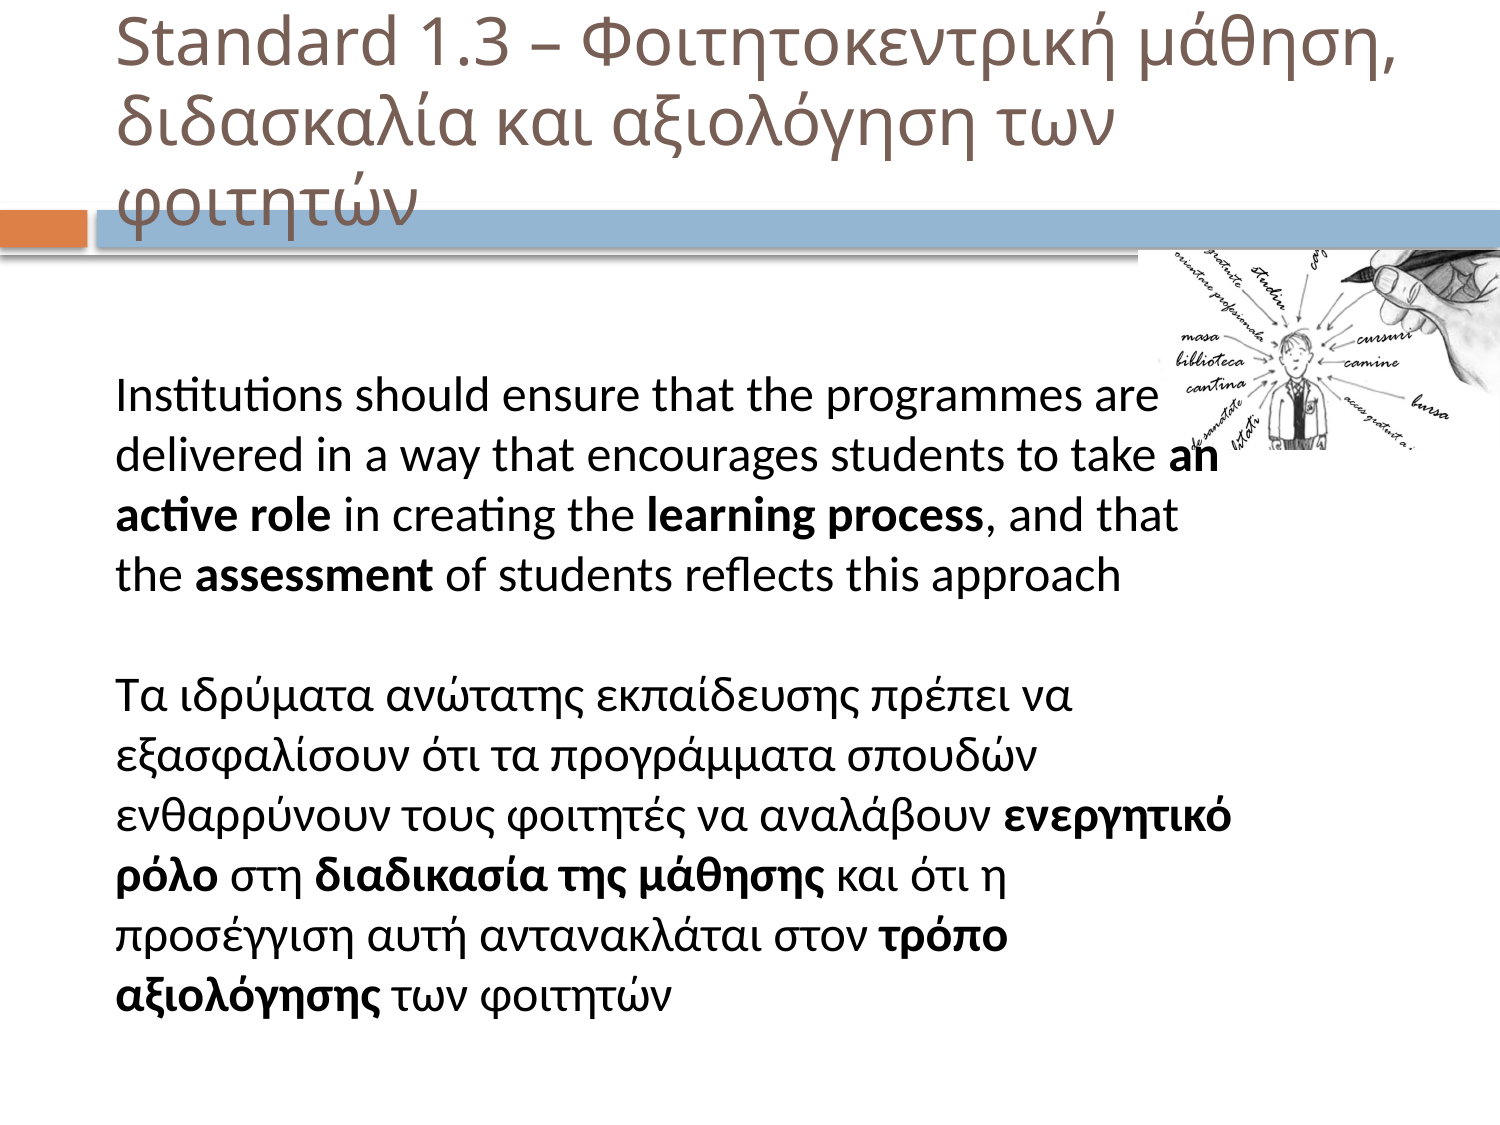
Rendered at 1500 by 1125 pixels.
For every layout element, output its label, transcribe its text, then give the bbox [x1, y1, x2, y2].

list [1137, 250, 1500, 451]
title Standard 1.3 – Φοιτητοκεντρική μάθηση, διδασκαλία και αξιολόγηση των φοιτητών [100, 37, 1438, 200]
text_box Institutions should ensure that the programmes are delivered in a way that encourages students to take an active role in creating the learning process, and that the assessment of students reflects this approach Τα ιδρύματα ανώτατης εκπαίδευσης πρέπει να εξασφαλίσουν ότι τα προγράμματα σπουδών ενθαρρύνουν τους φοιτητές να αναλάβουν ενεργητικό ρόλο στη διαδικασία της μάθησης και ότι η προσέγγιση αυτή αντανακλάται στον τρόπο αξιολόγησης των φοιτητών [100, 354, 1270, 1030]
